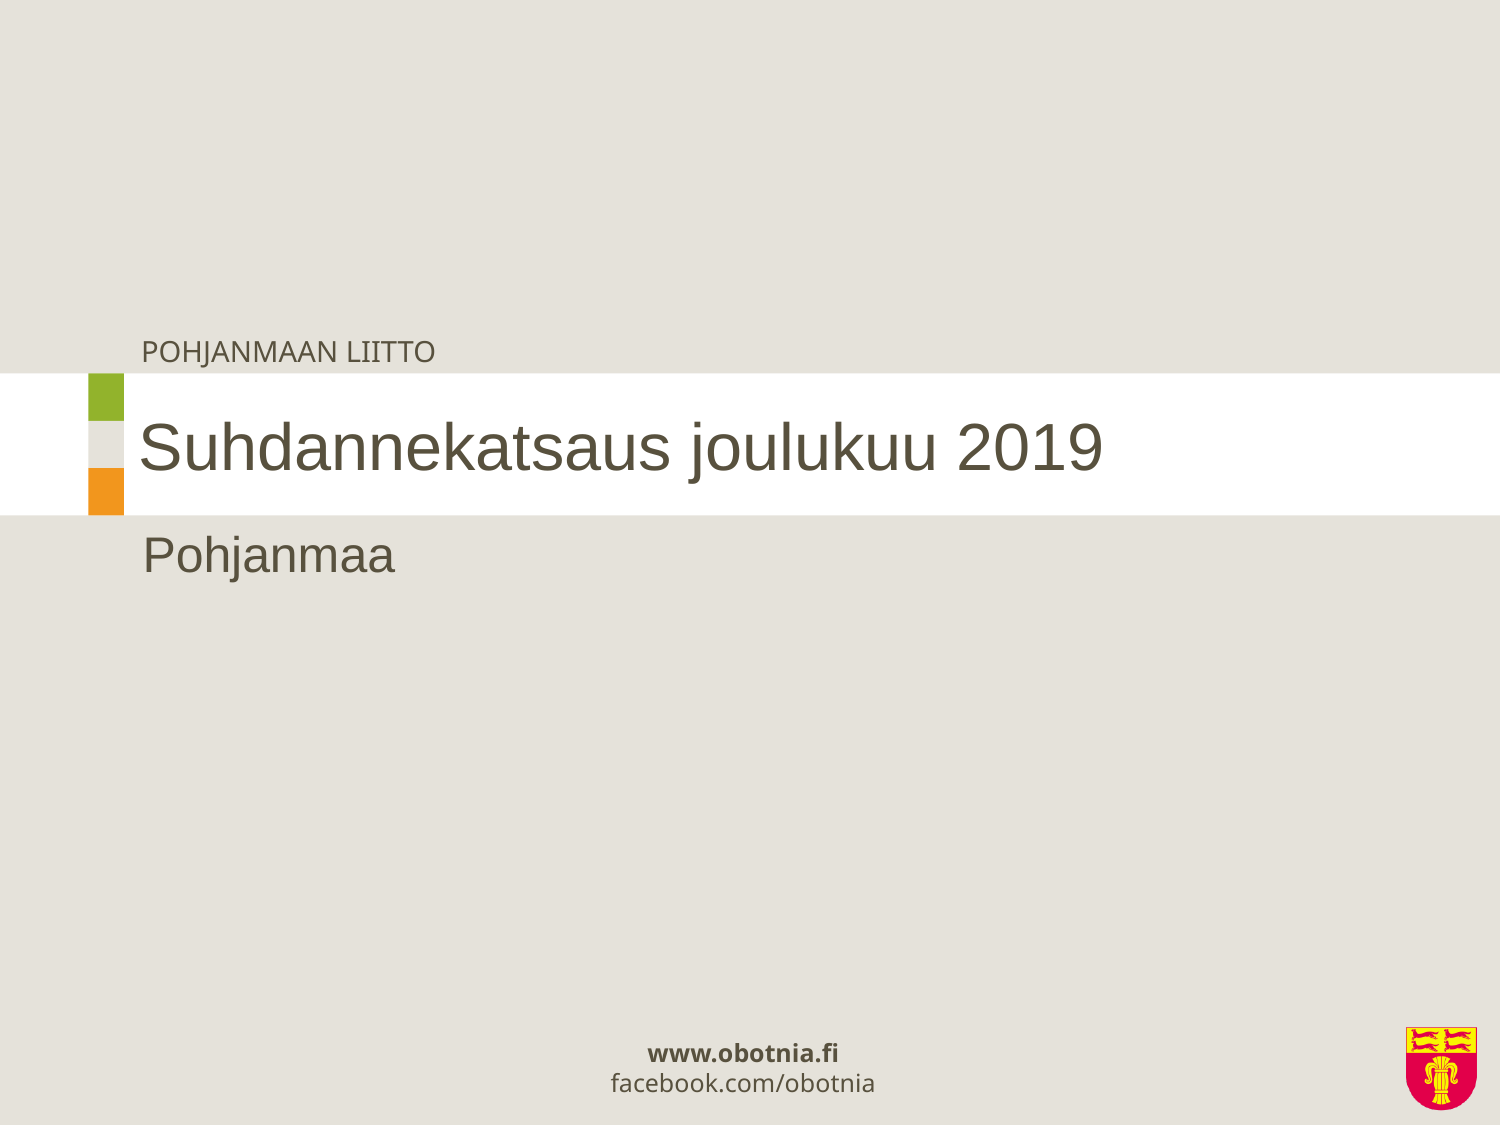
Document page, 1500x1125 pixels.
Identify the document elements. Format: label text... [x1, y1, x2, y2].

picture [1387, 1023, 1495, 1114]
list Pohjanmaa [127, 514, 1478, 599]
title Suhdannekatsaus joulukuu 2019 [123, 396, 1475, 490]
